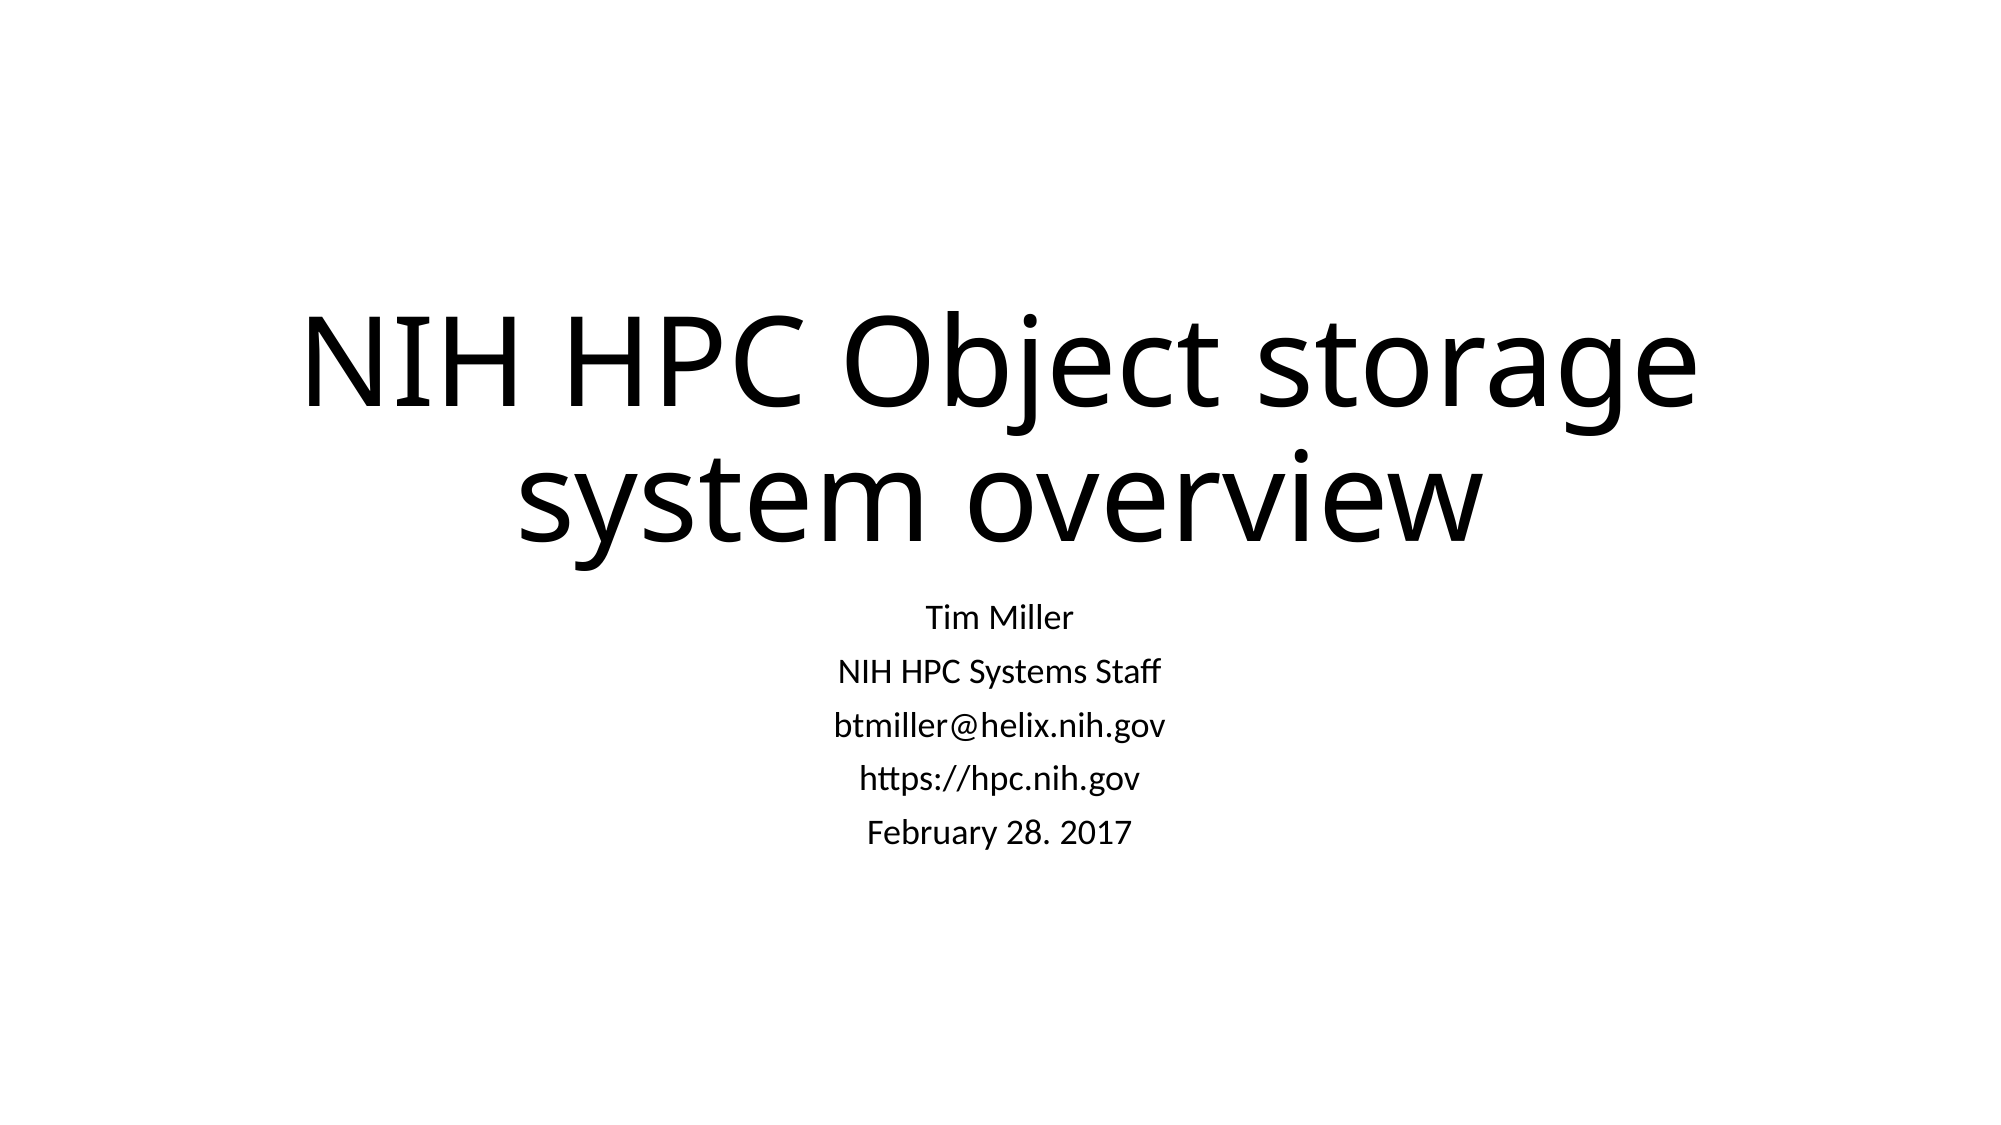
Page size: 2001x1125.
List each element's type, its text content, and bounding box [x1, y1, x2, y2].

title NIH HPC Object storage system overview [249, 184, 1750, 576]
subtitle Tim Miller NIH HPC Systems Staff btmiller@helix.nih.gov https://hpc.nih.gov February 28. 2017 [249, 590, 1750, 863]
